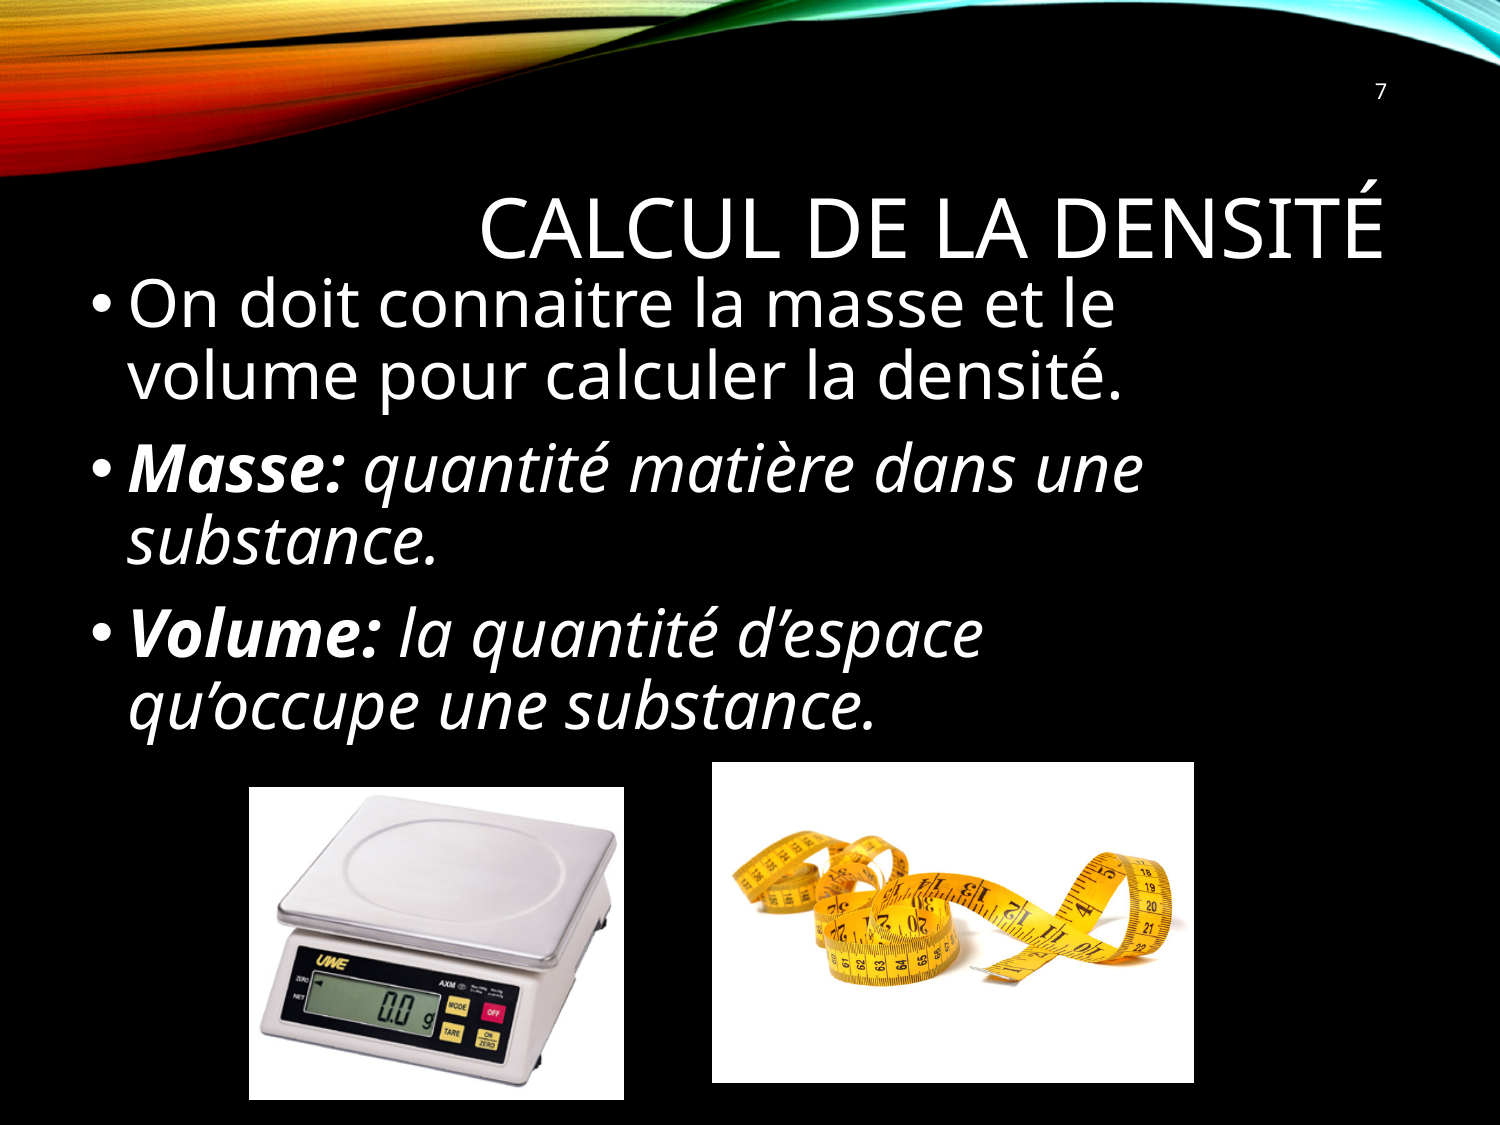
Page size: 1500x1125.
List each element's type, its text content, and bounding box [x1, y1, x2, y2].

picture [712, 762, 1194, 1083]
picture [249, 787, 625, 1101]
picture [0, 0, 1500, 178]
title CALCUL DE LA DENSITÉ [356, 125, 1403, 338]
slide_number 7 [1078, 62, 1403, 123]
list On doit connaitre la masse et le volume pour calculer la densité. Masse: quantité matière dans une substance. Volume: la quantité d’espace qu’occupe une substance. [75, 262, 1300, 838]
